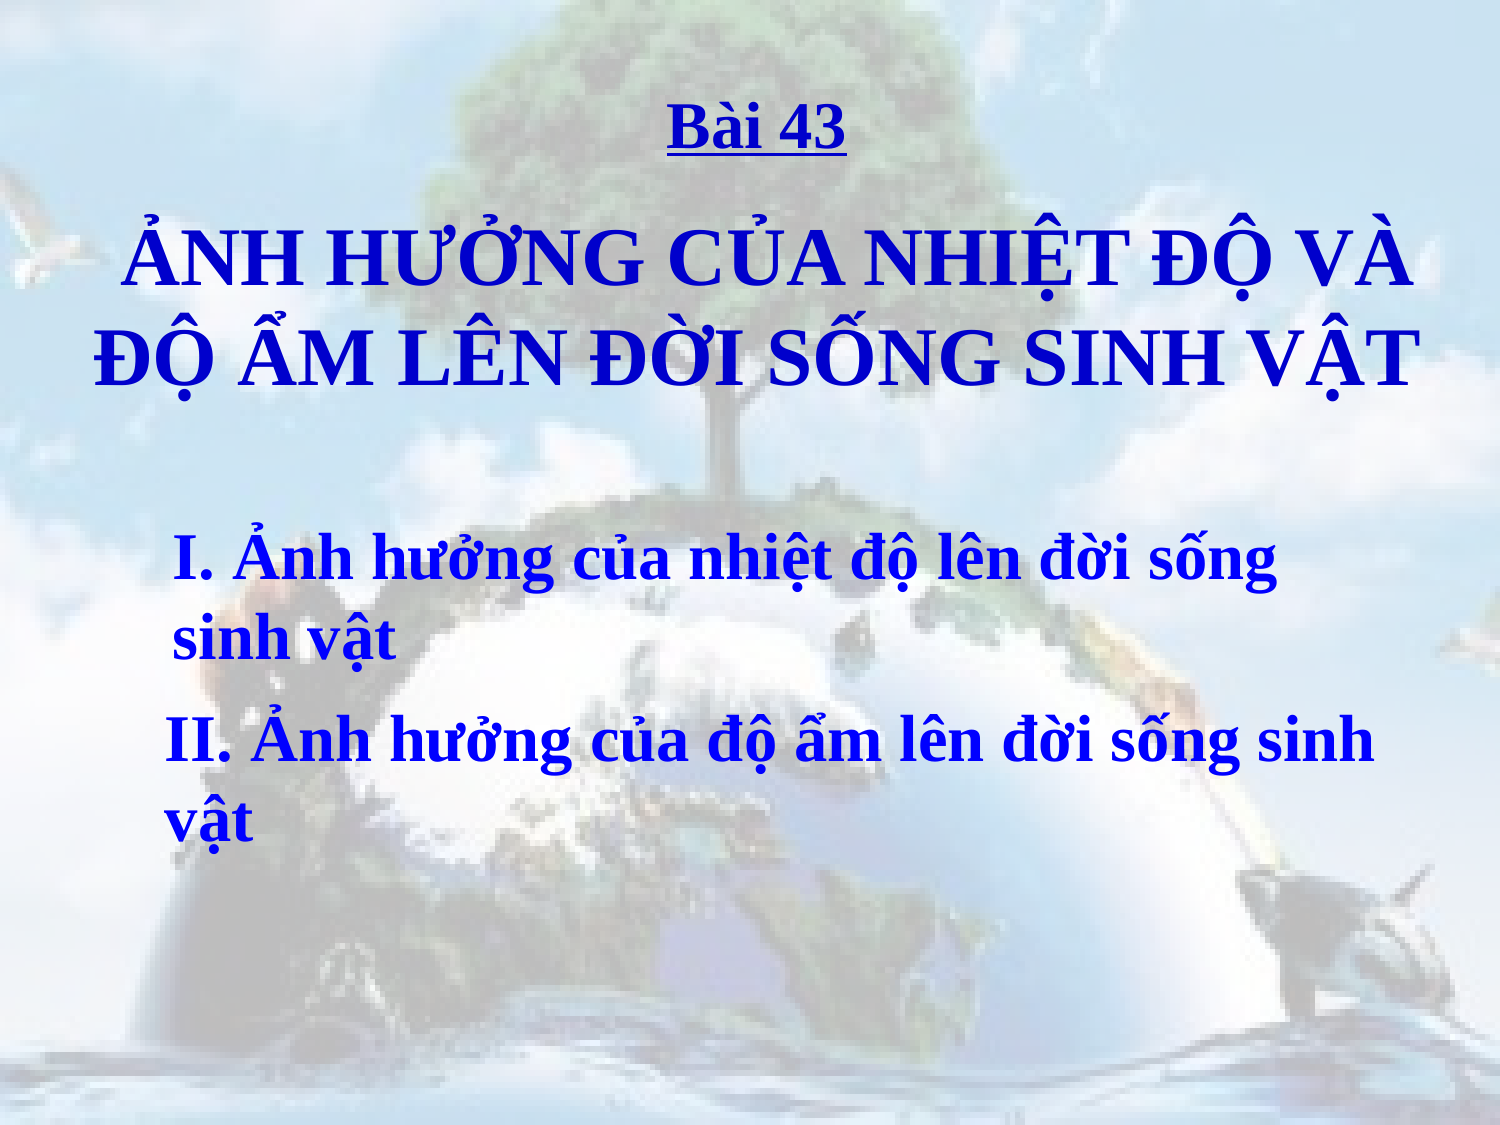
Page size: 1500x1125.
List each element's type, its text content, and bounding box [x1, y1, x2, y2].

text_box Bài 43 ẢNH HƯỞNG CỦA NHIỆT ĐỘ VÀ ĐỘ ẨM LÊN ĐỜI SỐNG SINH VẬT [51, 74, 1463, 410]
text_box I. Ảnh hưởng của nhiệt độ lên đời sống sinh vật [157, 505, 1420, 680]
text_box II. Ảnh hưởng của độ ẩm lên đời sống sinh vật [149, 687, 1420, 863]
